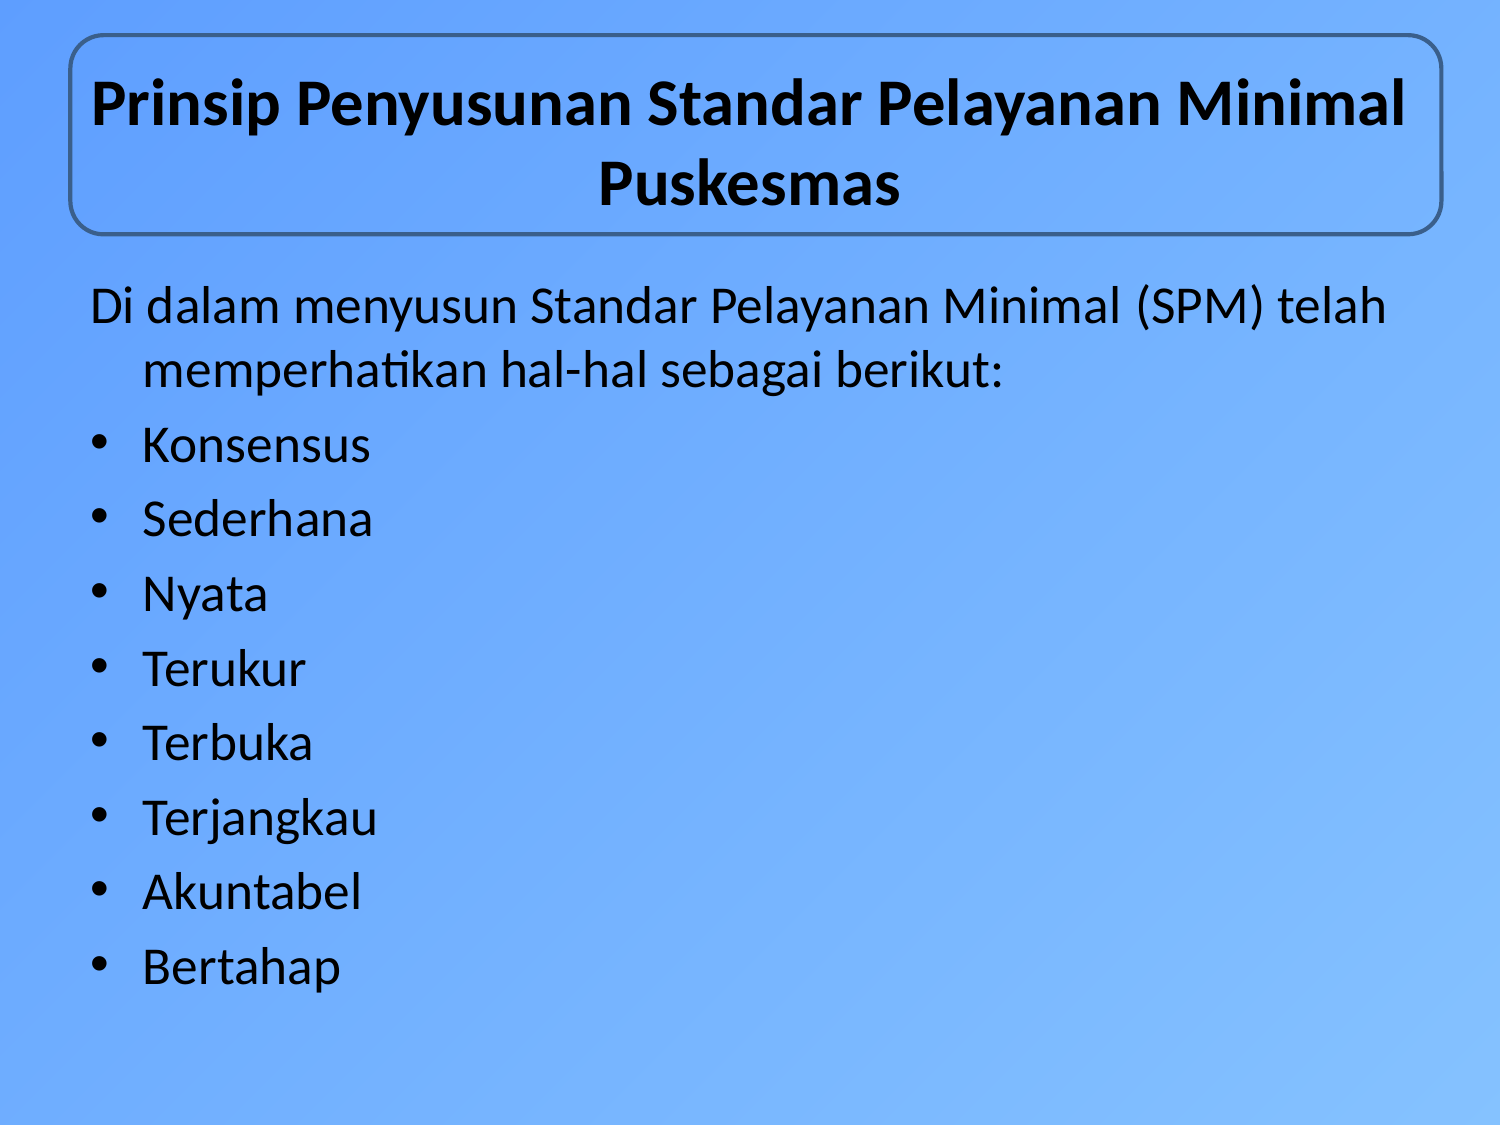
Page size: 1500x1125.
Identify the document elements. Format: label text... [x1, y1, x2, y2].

text_box [68, 33, 1444, 237]
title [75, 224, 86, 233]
list Di dalam menyusun Standar Pelayanan Minimal (SPM) telah memperhatikan hal-hal sebagai berikut: Konsensus Sederhana Nyata Terukur Terbuka Terjangkau Akuntabel Bertahap [75, 262, 1425, 1005]
